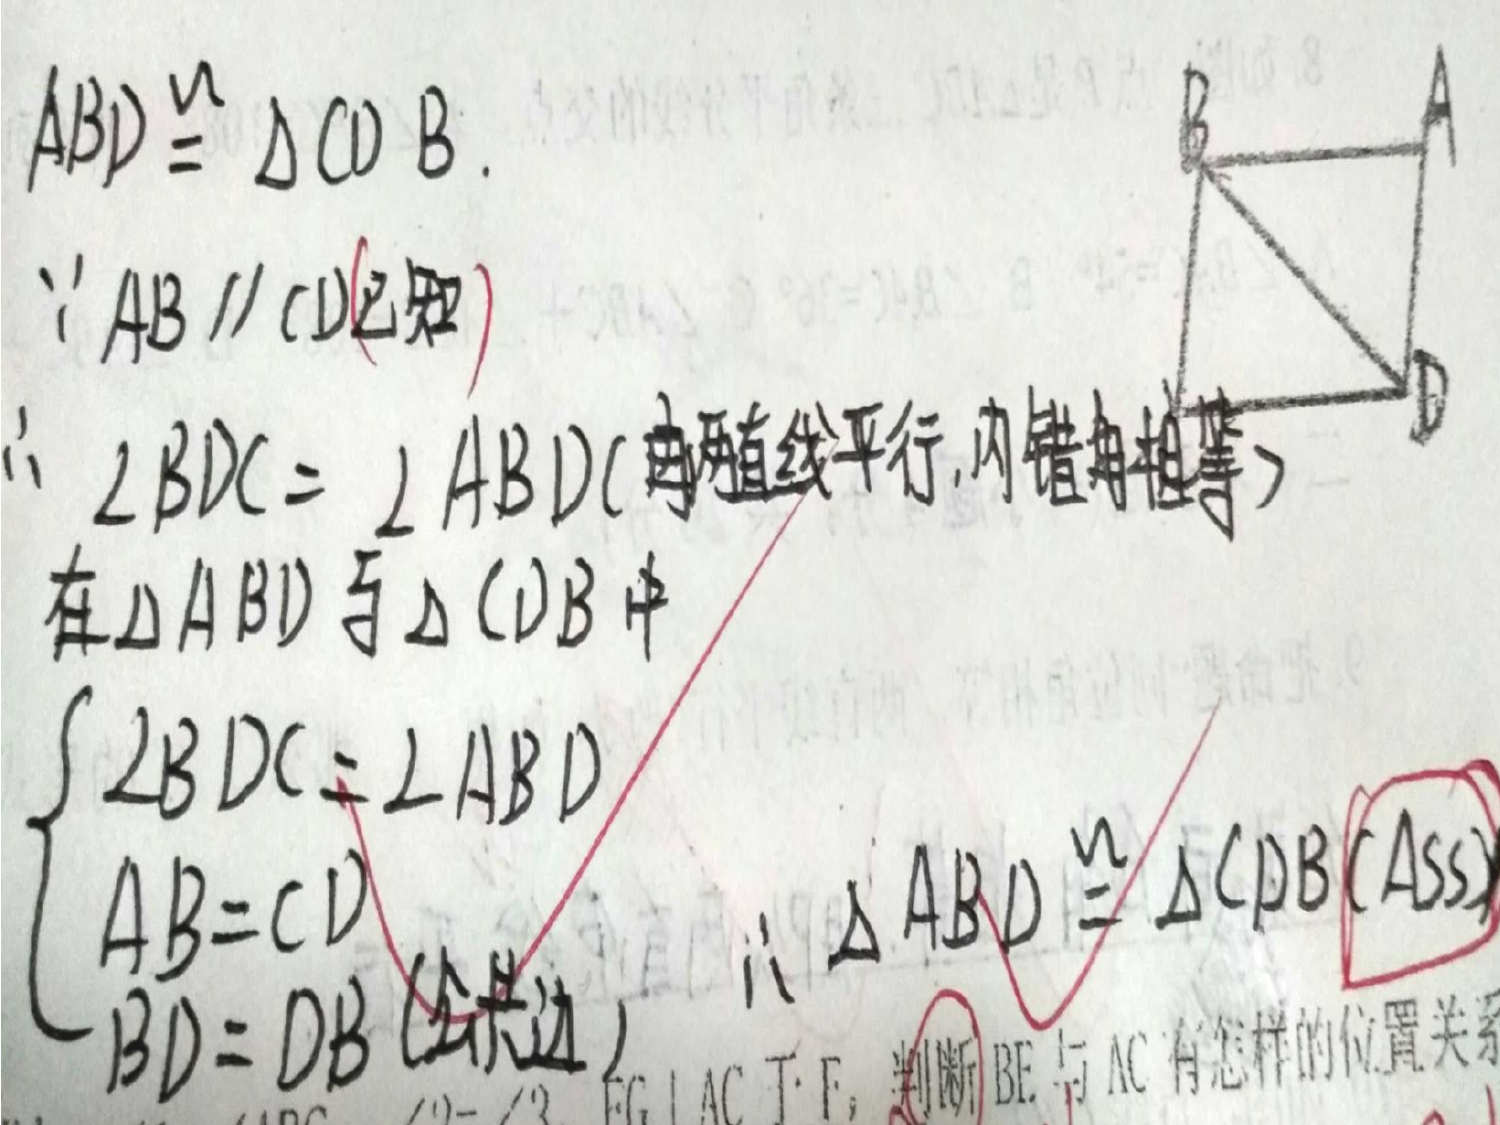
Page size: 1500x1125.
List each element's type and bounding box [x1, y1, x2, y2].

picture [201, 0, 1328, 1125]
